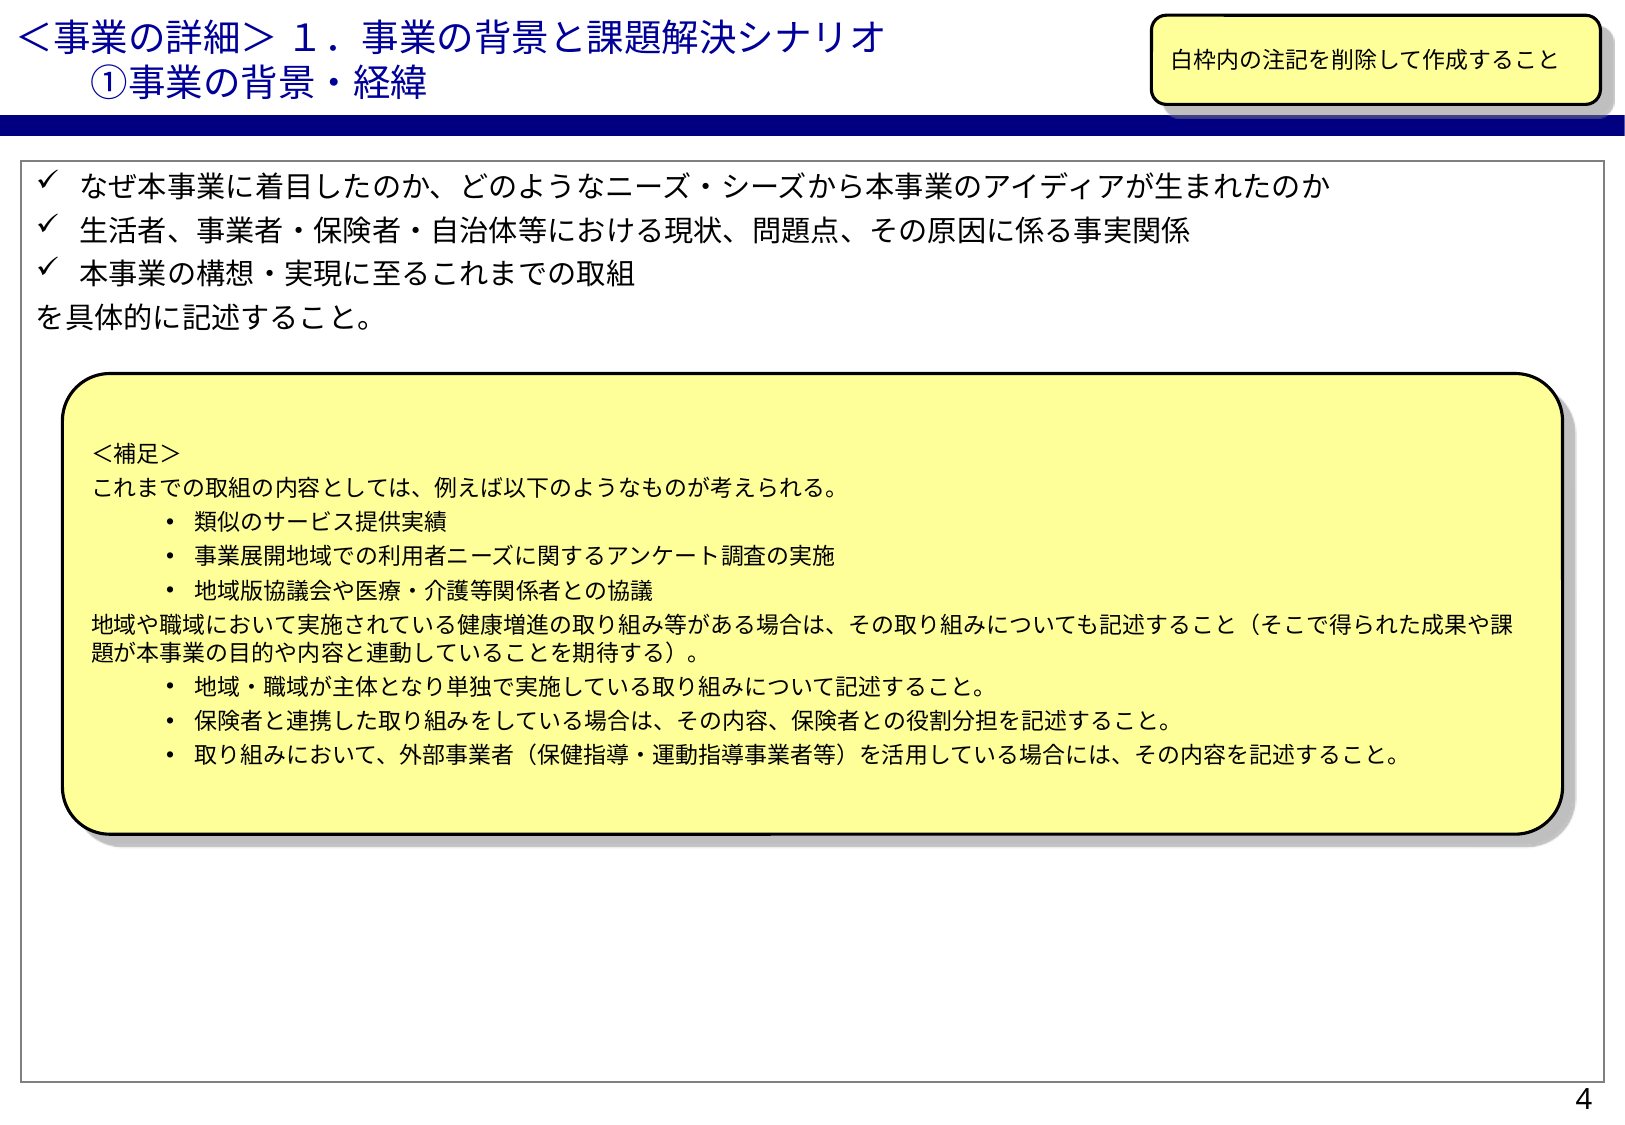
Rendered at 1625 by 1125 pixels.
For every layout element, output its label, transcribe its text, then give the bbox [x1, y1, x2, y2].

text_box なぜ本事業に着目したのか、どのようなニーズ・シーズから本事業のアイディアが生まれたのか 生活者、事業者・保険者・自治体等における現状、問題点、その原因に係る事実関係 本事業の構想・実現に至るこれまでの取組 を具体的に記述すること。 [21, 160, 1604, 1083]
text_box ＜事業の詳細＞ １．事業の背景と課題解決シナリオ ①事業の背景・経緯 [1, 6, 1625, 112]
text_box 白枠内の注記を削除して作成すること [1151, 15, 1601, 105]
text_box ＜補足＞ これまでの取組の内容としては、例えば以下のようなものが考えられる。 類似のサービス提供実績 事業展開地域での利用者ニーズに関するアンケート調査の実施 地域版協議会や医療・介護等関係者との協議 地域や職域において実施されている健康増進の取り組み等がある場合は、その取り組みについても記述すること（そこで得られた成果や課題が本事業の目的や内容と連動していることを期待する）。 地域・職域が主体となり単独で実施している取り組みについて記述すること。 保険者と連携した取り組みをしている場合は、その内容、保険者との役割分担を記述すること。 取り組みにおいて、外部事業者（保健指導・運動指導事業者等）を活用している場合には、その内容を記述すること。 [62, 373, 1563, 835]
